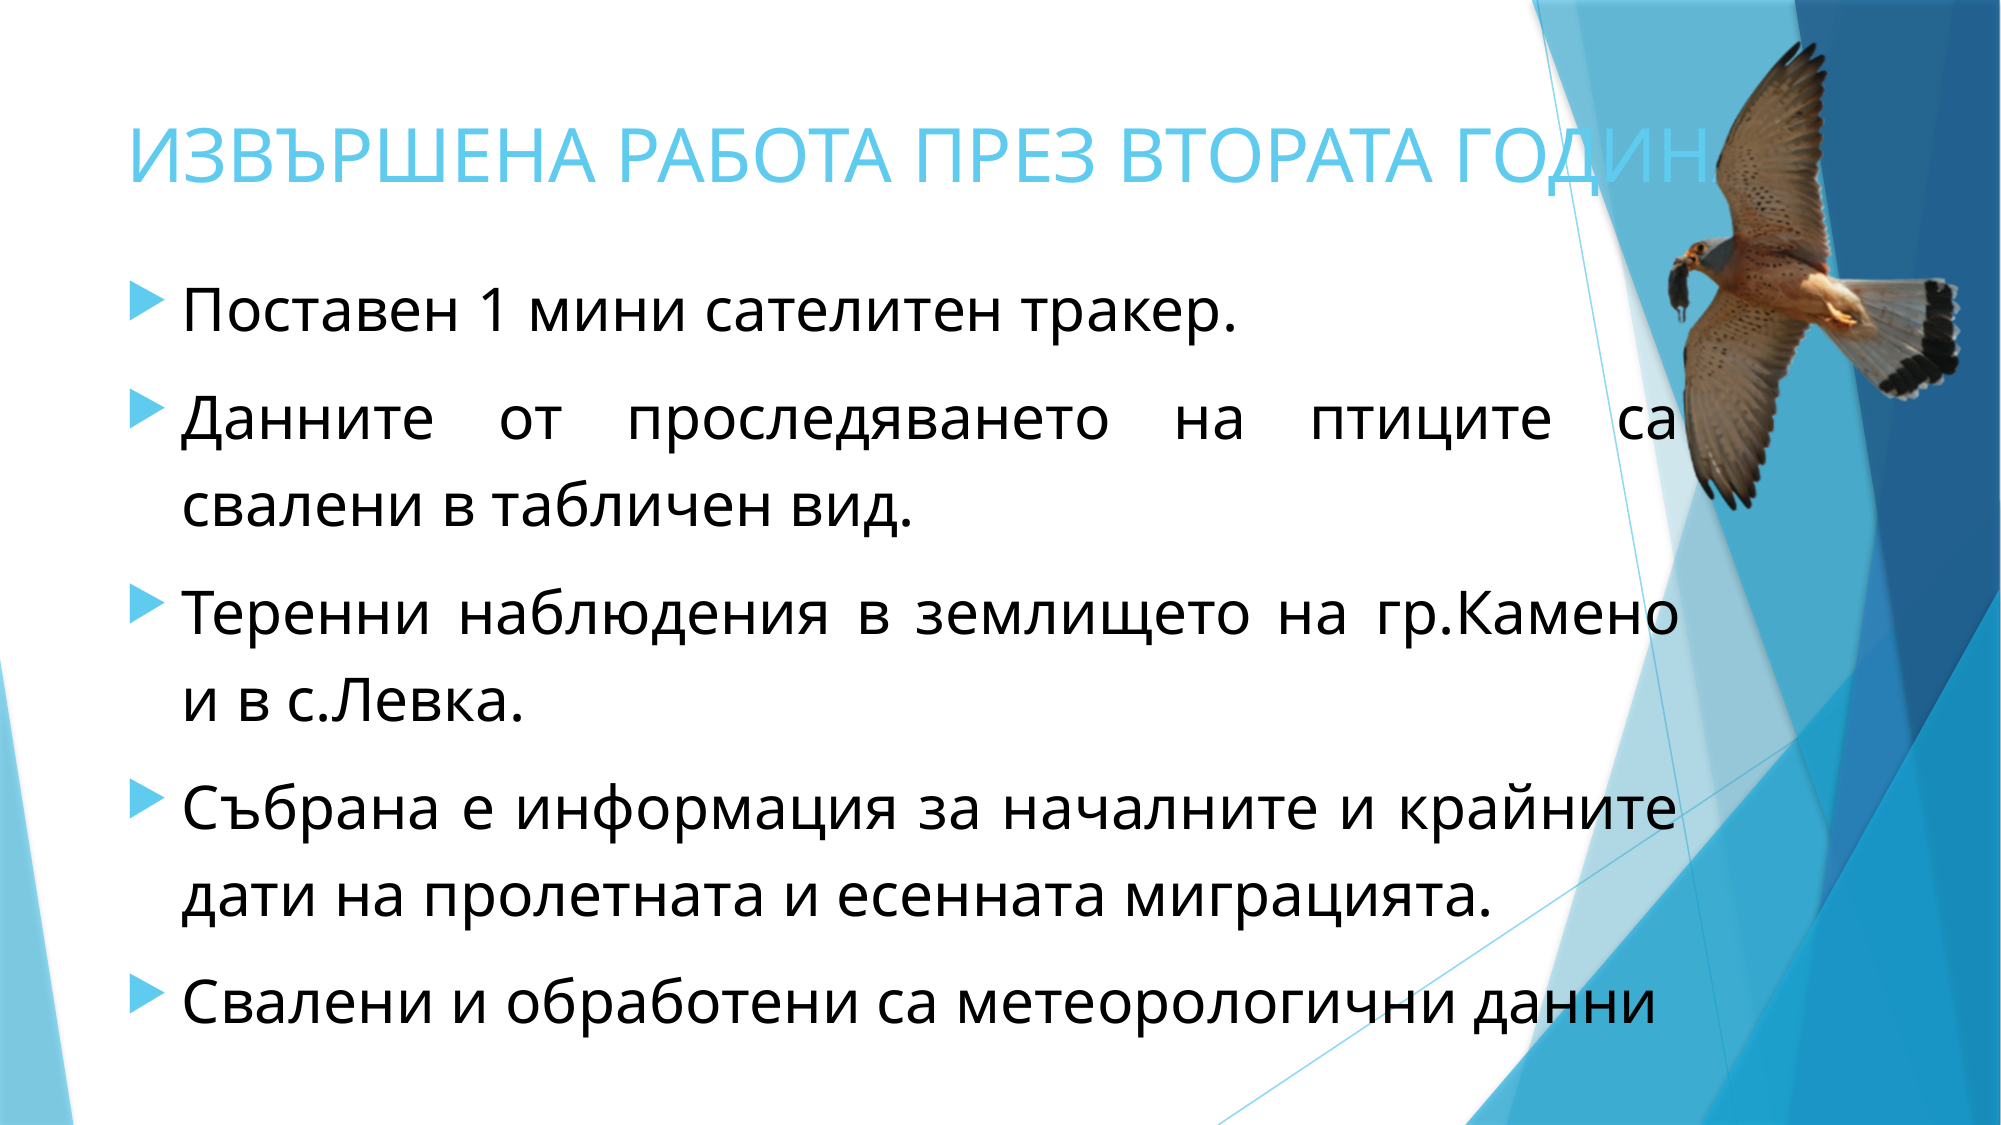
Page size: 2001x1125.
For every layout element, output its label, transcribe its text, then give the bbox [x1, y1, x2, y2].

title ИЗВЪРШЕНА РАБОТА ПРЕЗ ВТОРАТА ГОДИНА [111, 99, 1642, 249]
picture [1647, 6, 2000, 524]
list Поставен 1 мини сателитен тракер. Данните от проследяването на птиците са свалени в табличен вид. Теренни наблюдения в землището на гр.Камено и в с.Левка. Събрана е информация за началните и крайните дати на пролетната и есенната миграцията. Свалени и обработени са метеорологични данни [110, 249, 1696, 1063]
